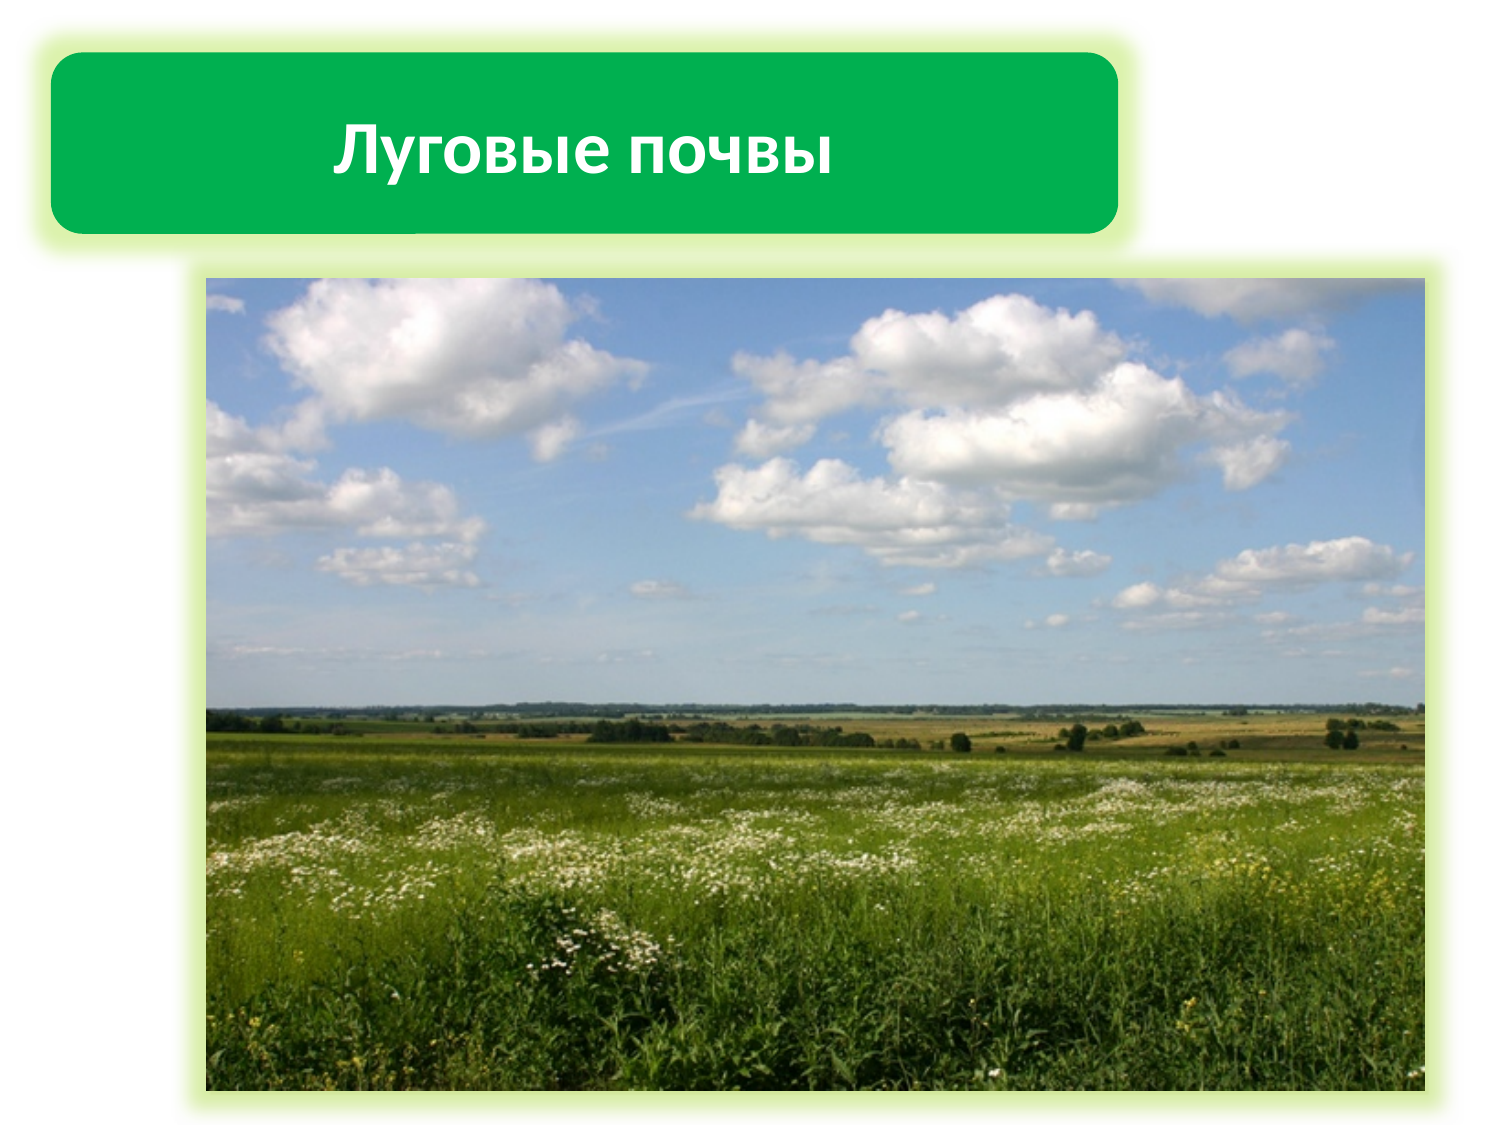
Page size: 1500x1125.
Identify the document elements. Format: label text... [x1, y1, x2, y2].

picture [206, 278, 1425, 1092]
text_box Луговые почвы [50, 52, 1119, 234]
